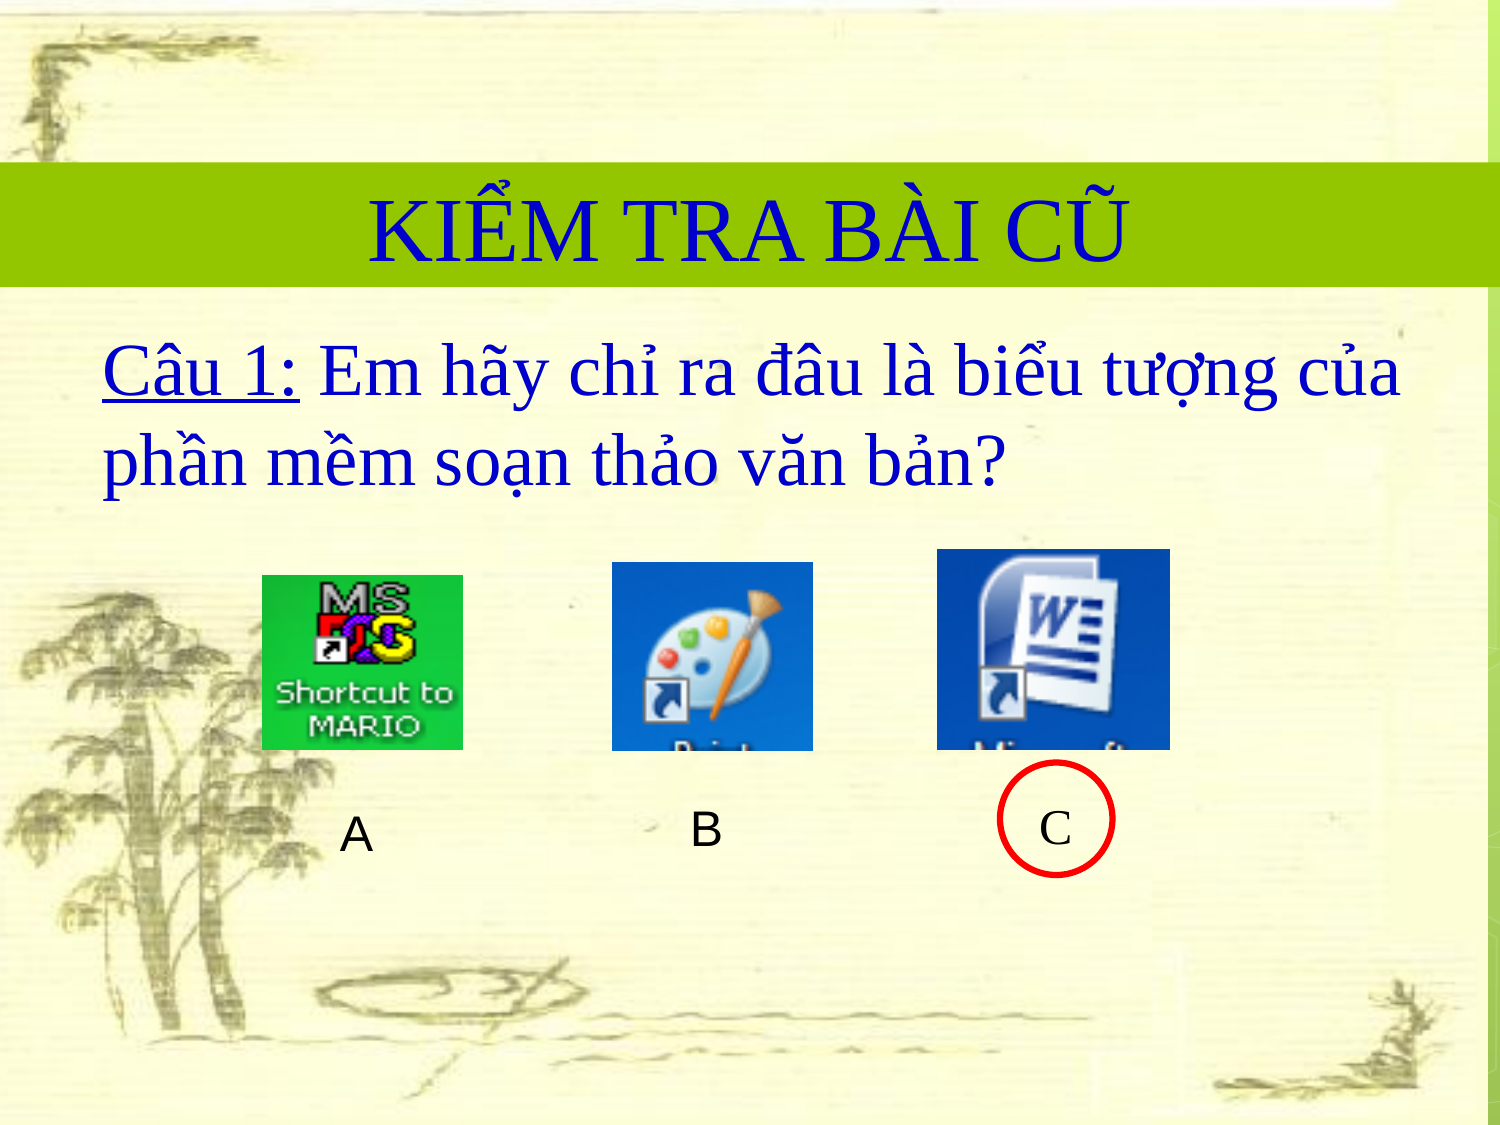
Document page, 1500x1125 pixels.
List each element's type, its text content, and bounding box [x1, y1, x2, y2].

text_box KIỂM TRA BÀI CŨ [1492, 162, 1500, 288]
picture [0, 0, 1488, 1125]
